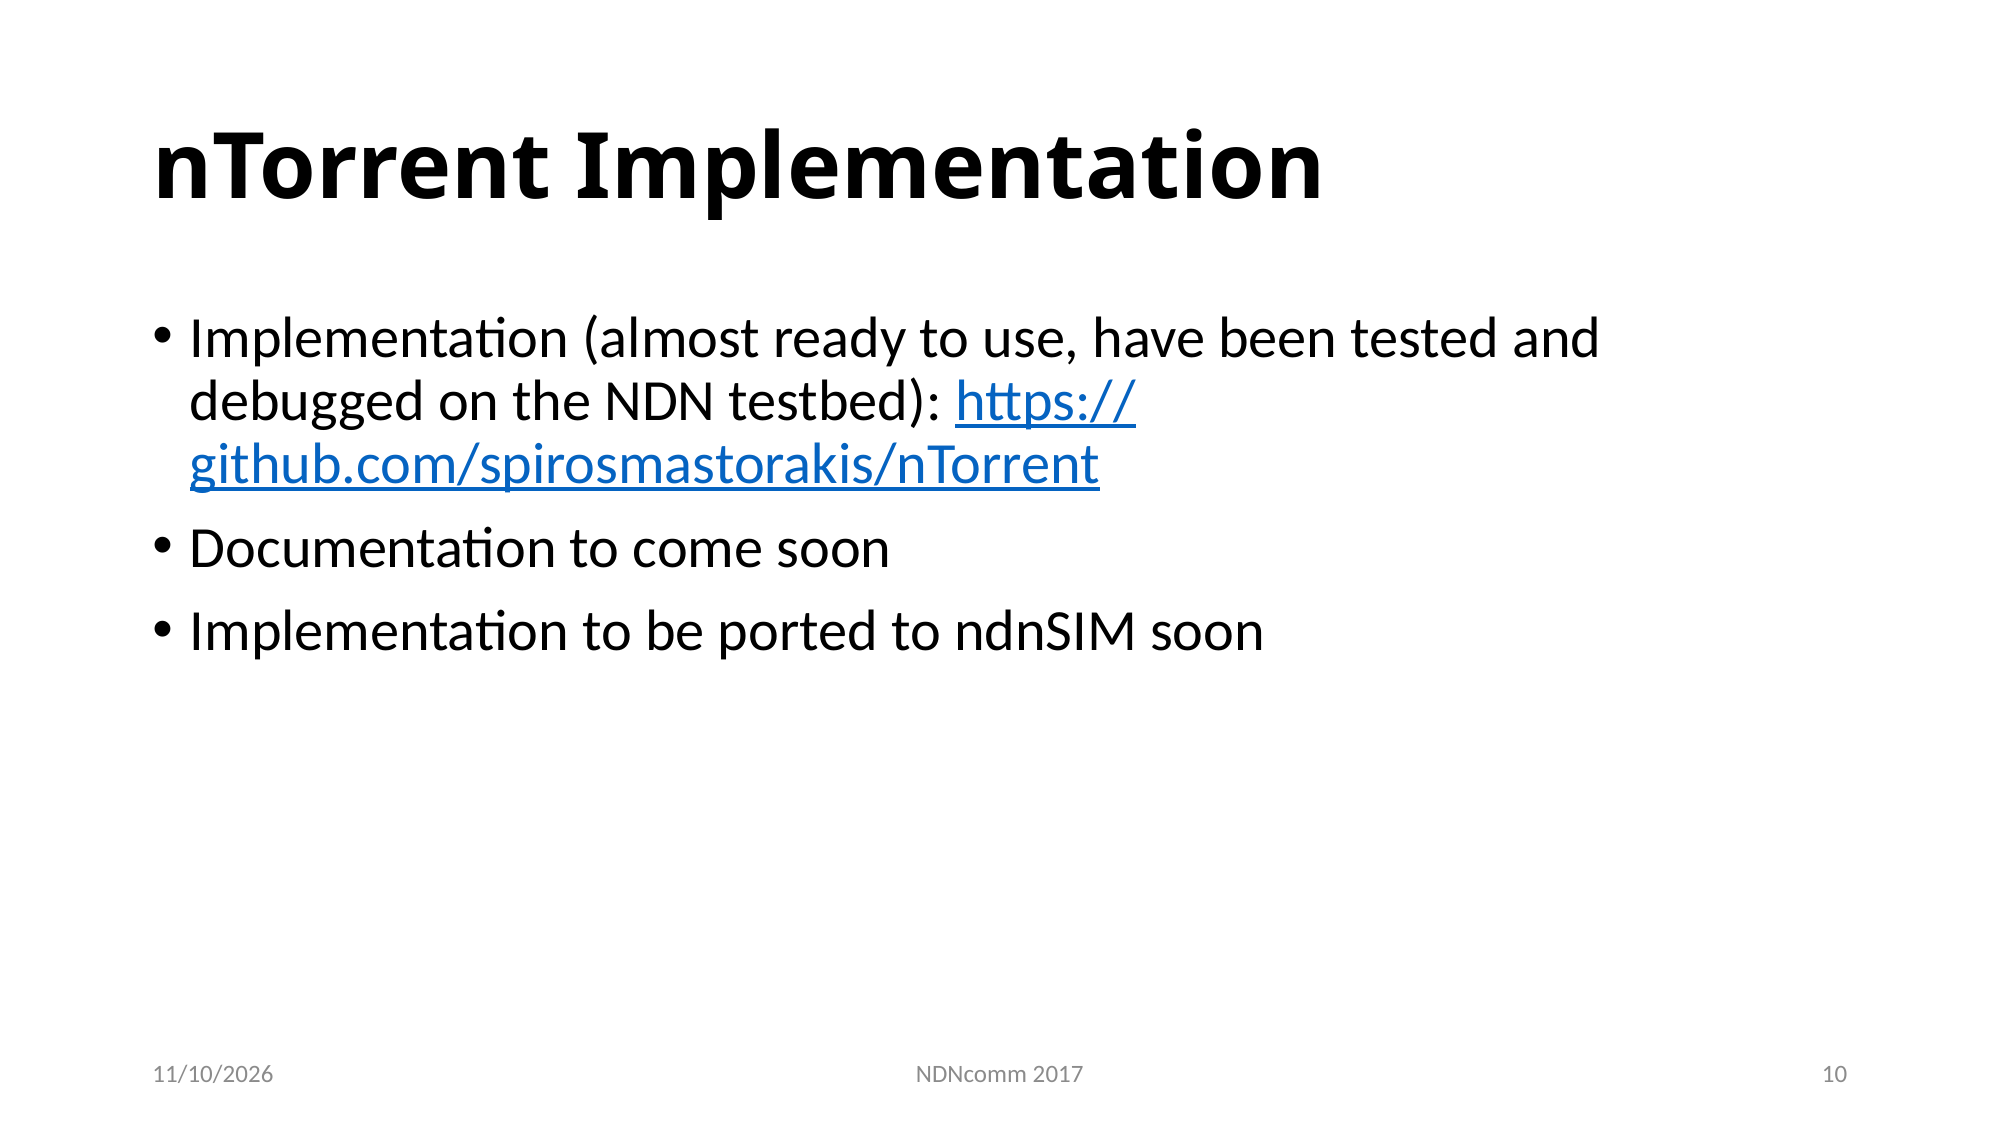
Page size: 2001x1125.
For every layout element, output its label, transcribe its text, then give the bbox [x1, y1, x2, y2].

footer NDNcomm 2017 [662, 1042, 1338, 1103]
title nTorrent Implementation [137, 59, 1863, 278]
slide_number 10 [1412, 1042, 1863, 1103]
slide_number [137, 1042, 588, 1103]
list Implementation (almost ready to use, have been tested and debugged on the NDN testbed): https://github.com/spirosmastorakis/nTorrent Documentation to come soon Implementation to be ported to ndnSIM soon [137, 299, 1863, 1014]
